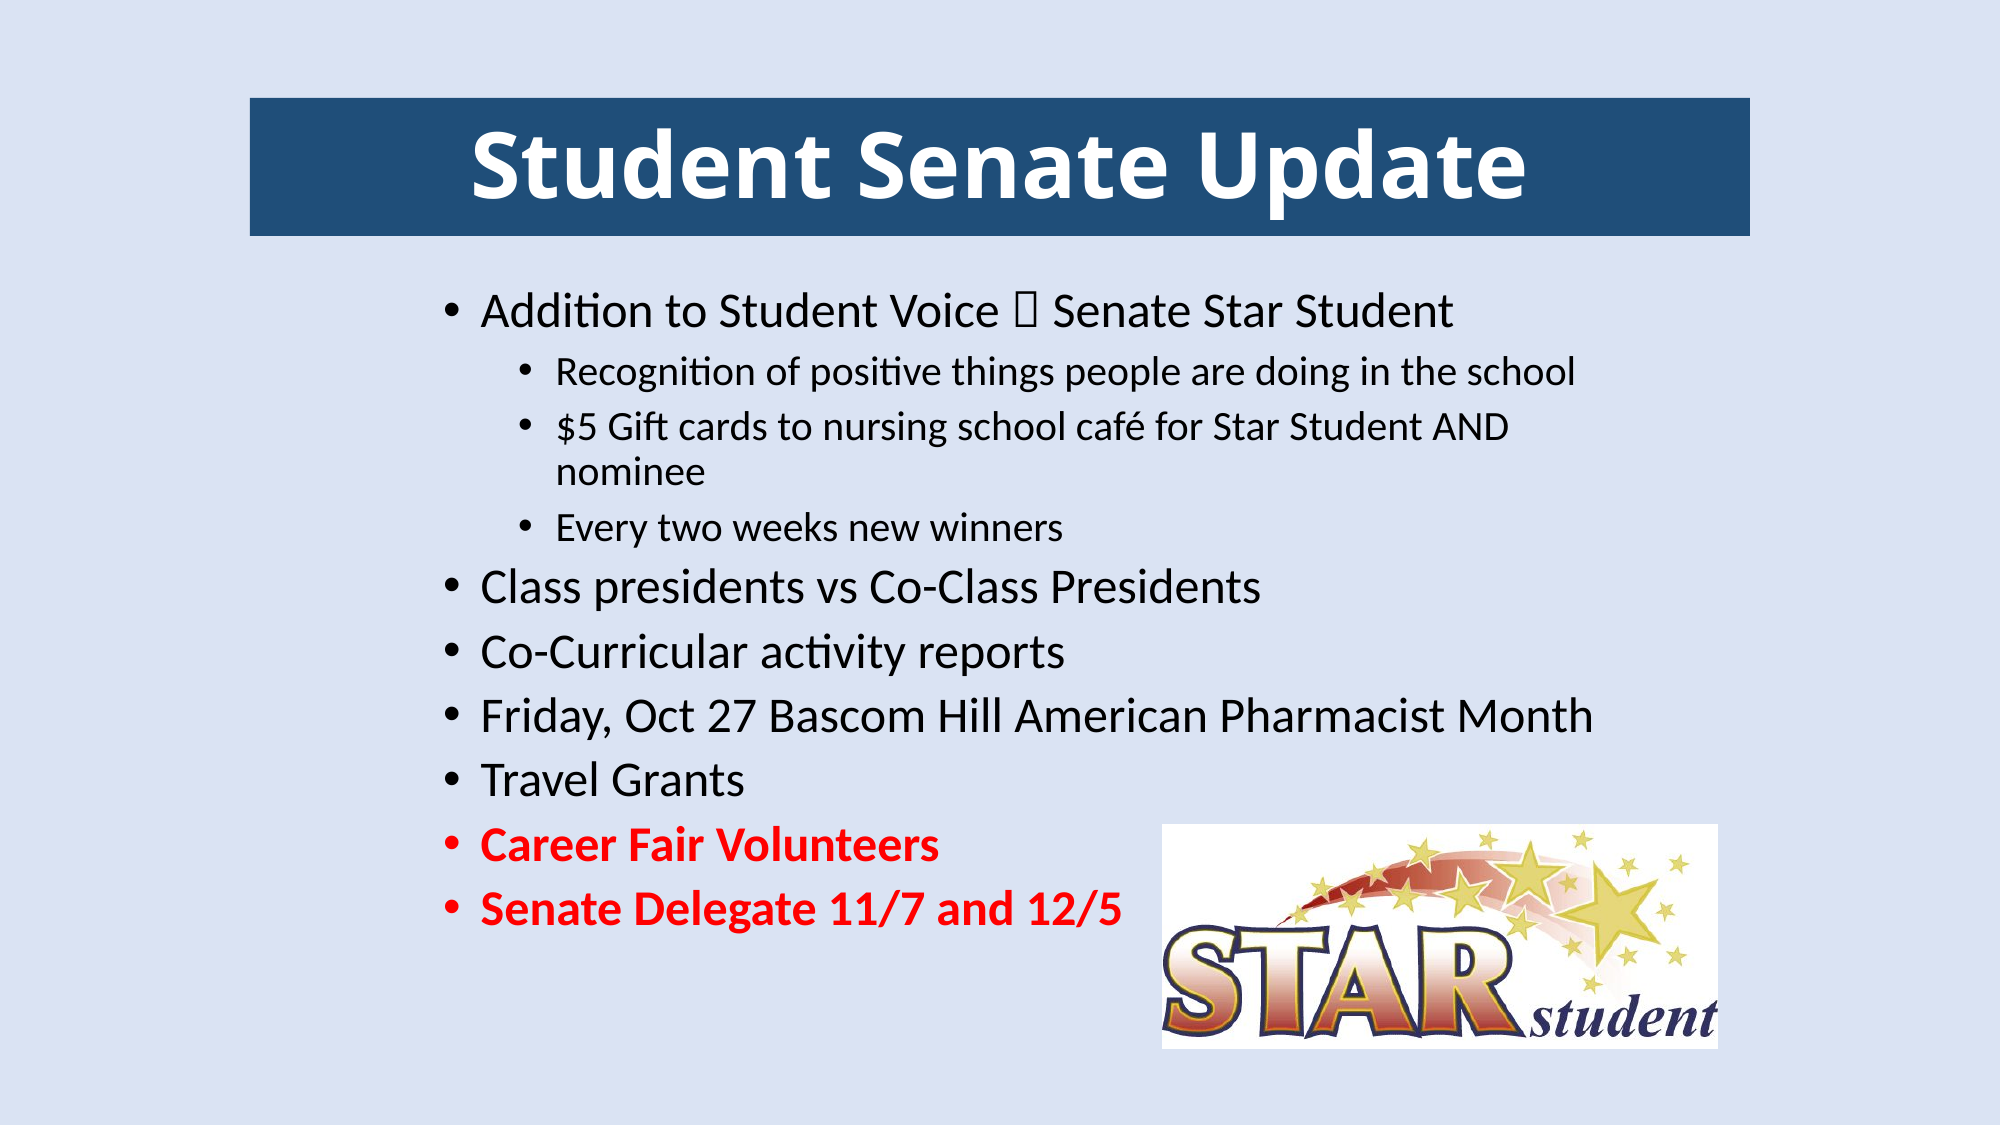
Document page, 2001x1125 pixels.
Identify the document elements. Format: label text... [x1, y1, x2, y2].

picture [1162, 824, 1718, 1049]
list Addition to Student Voice  Senate Star Student Recognition of positive things people are doing in the school $5 Gift cards to nursing school café for Star Student AND nominee Every two weeks new winners Class presidents vs Co-Class Presidents Co-Curricular activity reports Friday, Oct 27 Bascom Hill American Pharmacist Month Travel Grants Career Fair Volunteers Senate Delegate 11/7 and 12/5 [353, 277, 1647, 1100]
title Student Senate Update [137, 59, 1863, 278]
